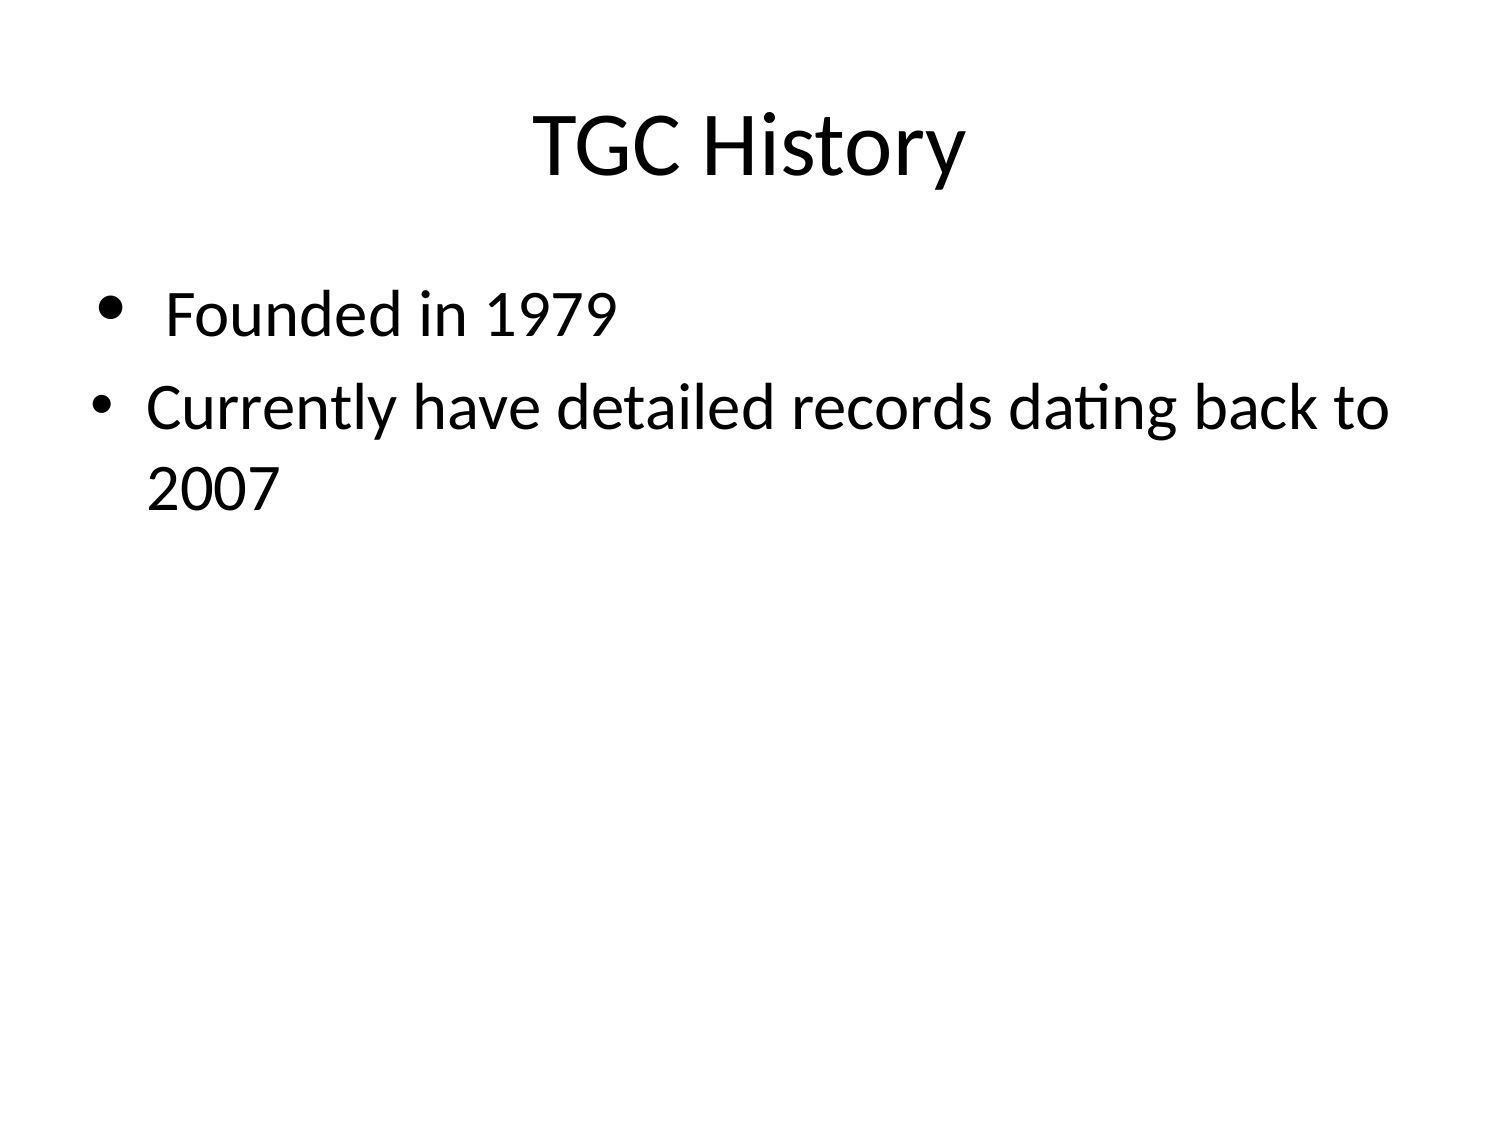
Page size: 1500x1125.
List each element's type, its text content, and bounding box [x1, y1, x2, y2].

list Founded in 1979 Currently have detailed records dating back to 2007 [75, 262, 1425, 1005]
title TGC History [75, 45, 1425, 233]
